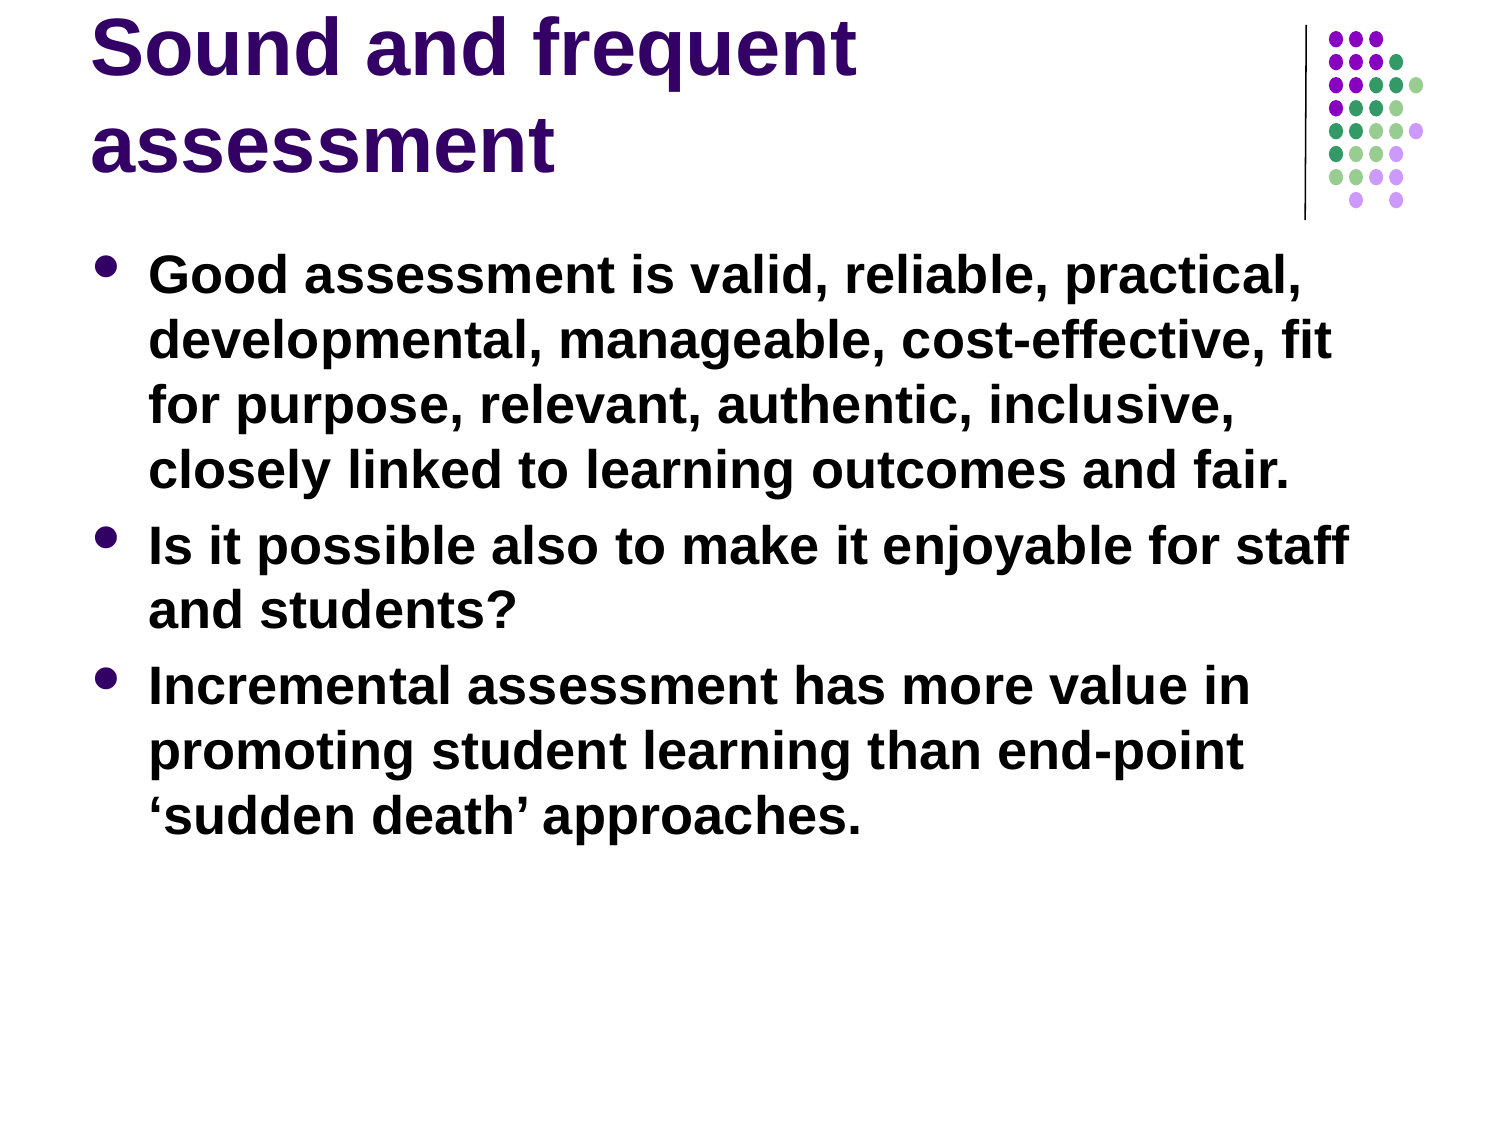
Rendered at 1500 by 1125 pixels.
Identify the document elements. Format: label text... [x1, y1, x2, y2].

list Good assessment is valid, reliable, practical, developmental, manageable, cost-effective, fit for purpose, relevant, authentic, inclusive, closely linked to learning outcomes and fair. Is it possible also to make it enjoyable for staff and students? Incremental assessment has more value in promoting student learning than end-point ‘sudden death’ approaches. [76, 231, 1428, 1018]
title Sound and frequent assessment [74, 19, 1313, 197]
